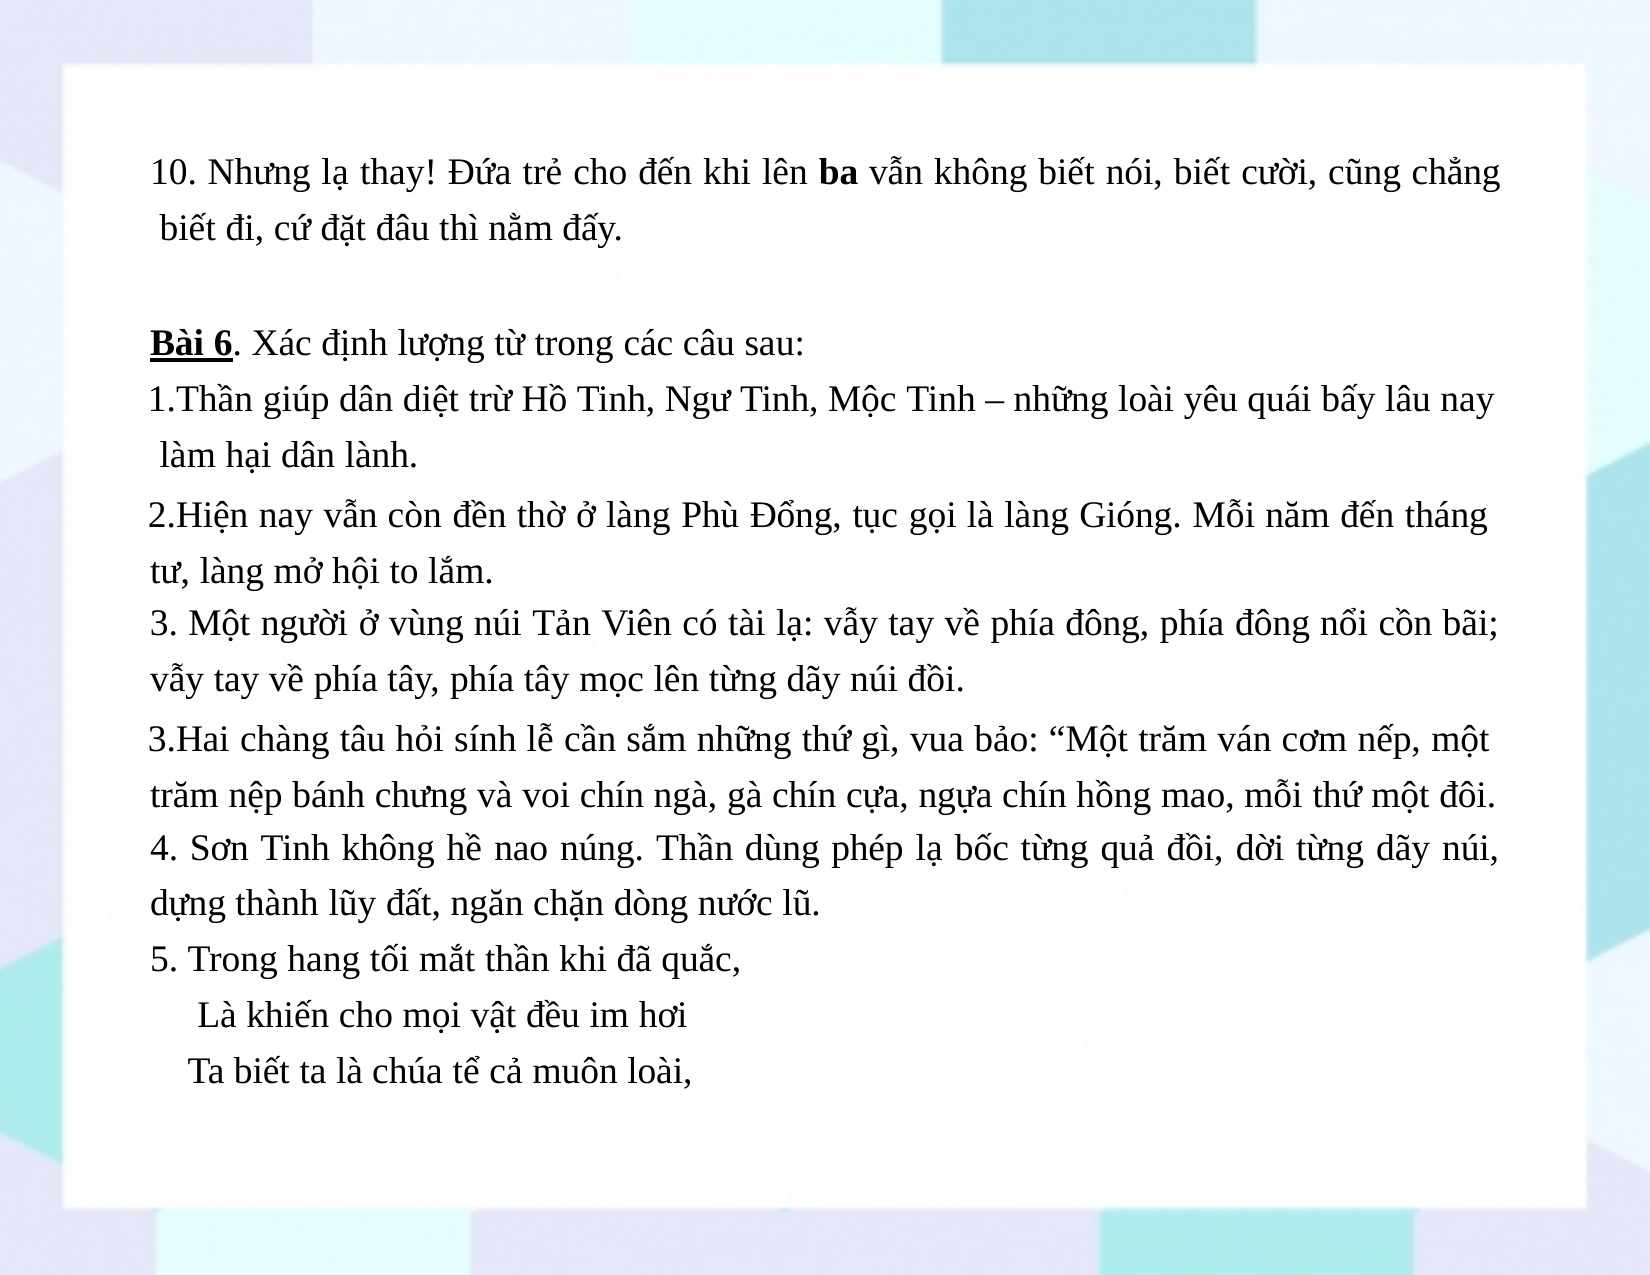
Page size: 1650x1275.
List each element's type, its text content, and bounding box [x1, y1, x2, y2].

text_box 10. Nhưng lạ thay! Đứa trẻ cho đến khi lên ba vẫn không biết nói, biết cười, cũng chẳng biết đi, cứ đặt đâu thì nằm đấy. Bài 6. Xác định lượng từ trong các câu sau: Thần giúp dân diệt trừ Hồ Tinh, Ngư Tinh, Mộc Tinh – những loài yêu quái bấy lâu nay làm hại dân lành. Hiện nay vẫn còn đền thờ ở làng Phù Đổng, tục gọi là làng Gióng. Mỗi năm đến tháng tư, làng mở hội to lắm. Một người ở vùng núi Tản Viên có tài lạ: vẫy tay về phía đông, phía đông nổi cồn bãi; vẫy tay về phía tây, phía tây mọc lên từng dãy núi đồi. Hai chàng tâu hỏi sính lễ cần sắm những thứ gì, vua bảo: “Một trăm ván cơm nếp, một trăm nệp bánh chưng và voi chín ngà, gà chín cựa, ngựa chín hồng mao, mỗi thứ một đôi. Sơn Tinh không hề nao núng. Thần dùng phép lạ bốc từng quả đồi, dời từng dãy núi, dựng thành lũy đất, ngăn chặn dòng nước lũ. Trong hang tối mắt thần khi đã quắc, Là khiến cho mọi vật đều im hơi Ta biết ta là chúa tể cả muôn loài, [147, 134, 1503, 1092]
picture [0, 0, 1650, 1275]
